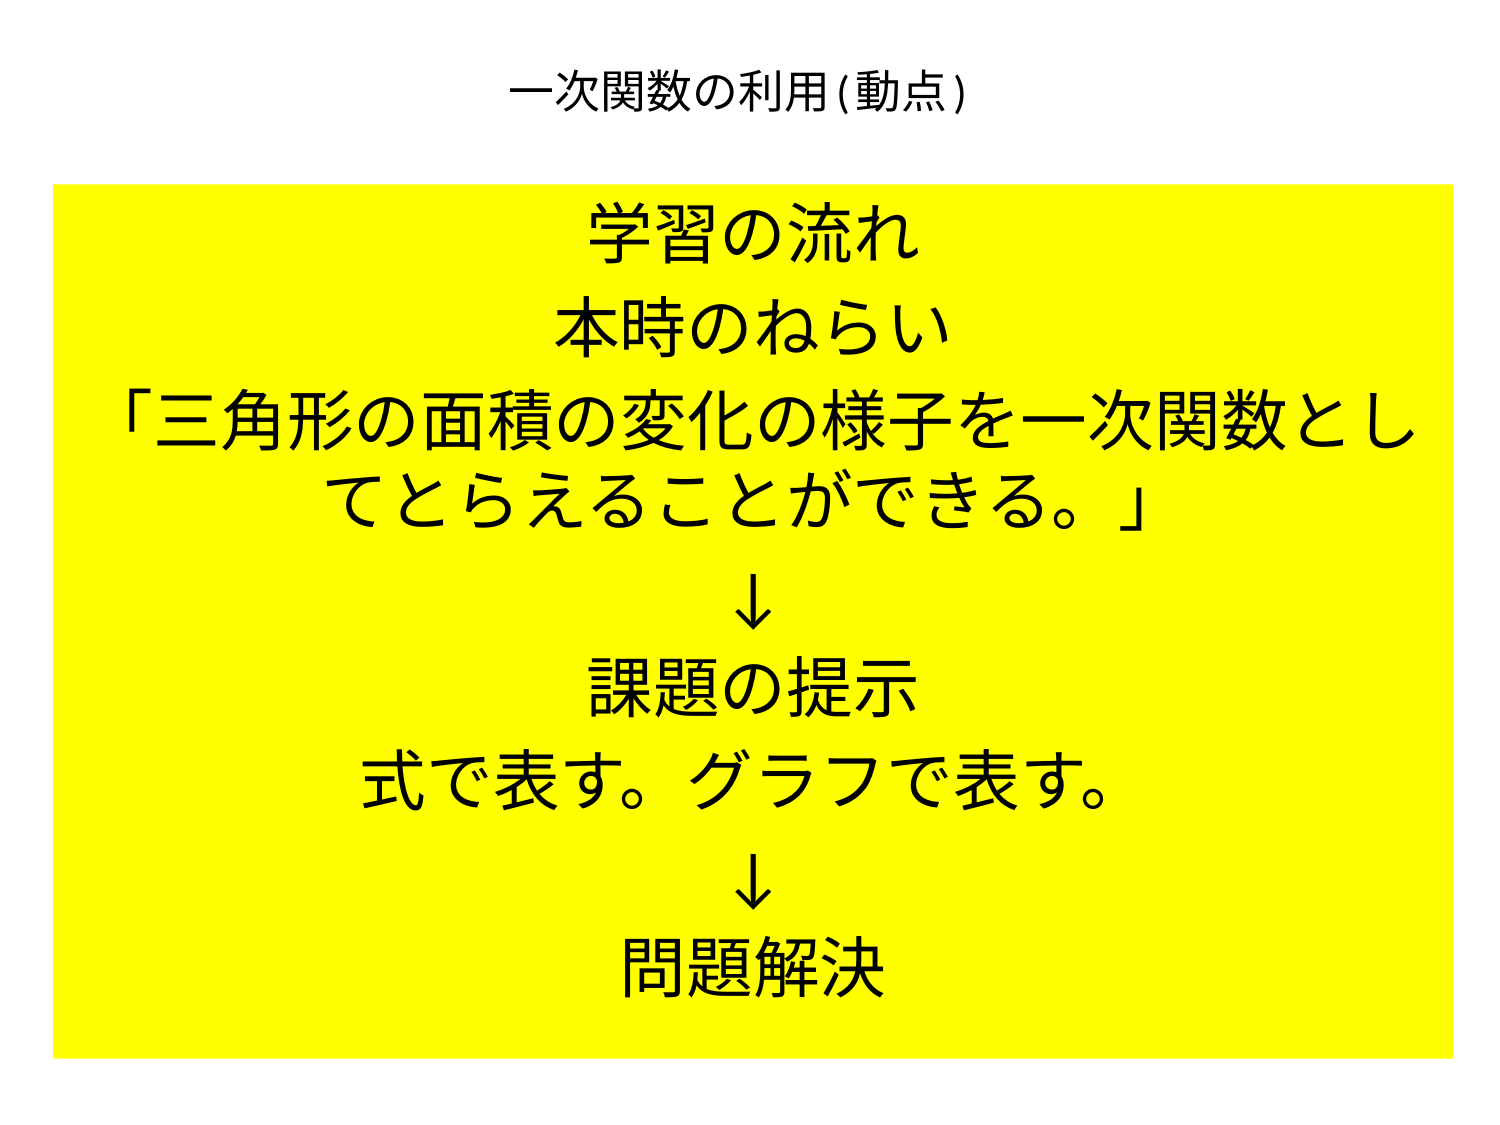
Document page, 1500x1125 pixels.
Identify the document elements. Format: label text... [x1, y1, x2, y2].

subtitle 学習の流れ 本時のねらい 「三角形の面積の変化の様子を一次関数としてとらえることができる。」 ↓ 課題の提示 式で表す。グラフで表す。 ↓ 問題解決 [53, 184, 1454, 1059]
title 一次関数の利用(動点) [100, 54, 1376, 126]
